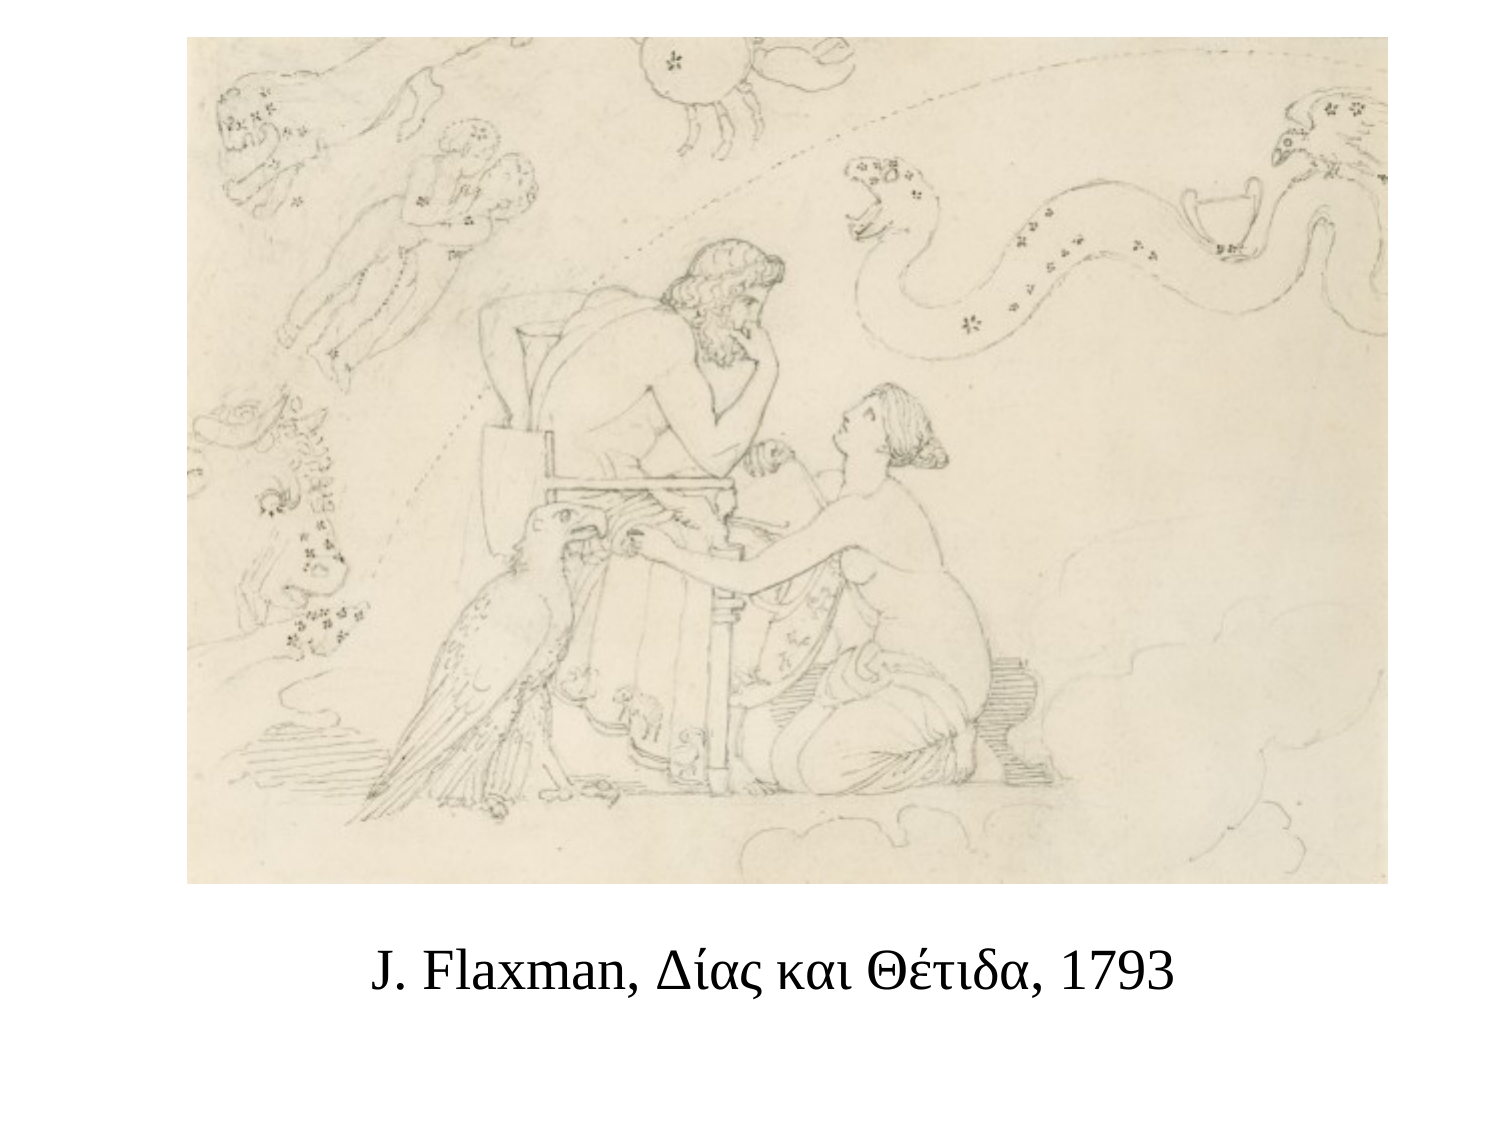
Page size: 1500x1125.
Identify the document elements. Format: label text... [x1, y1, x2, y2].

text_box J. Flaxman, Δίας και Θέτιδα, 1793 [172, 923, 1375, 1009]
picture [187, 37, 1388, 884]
